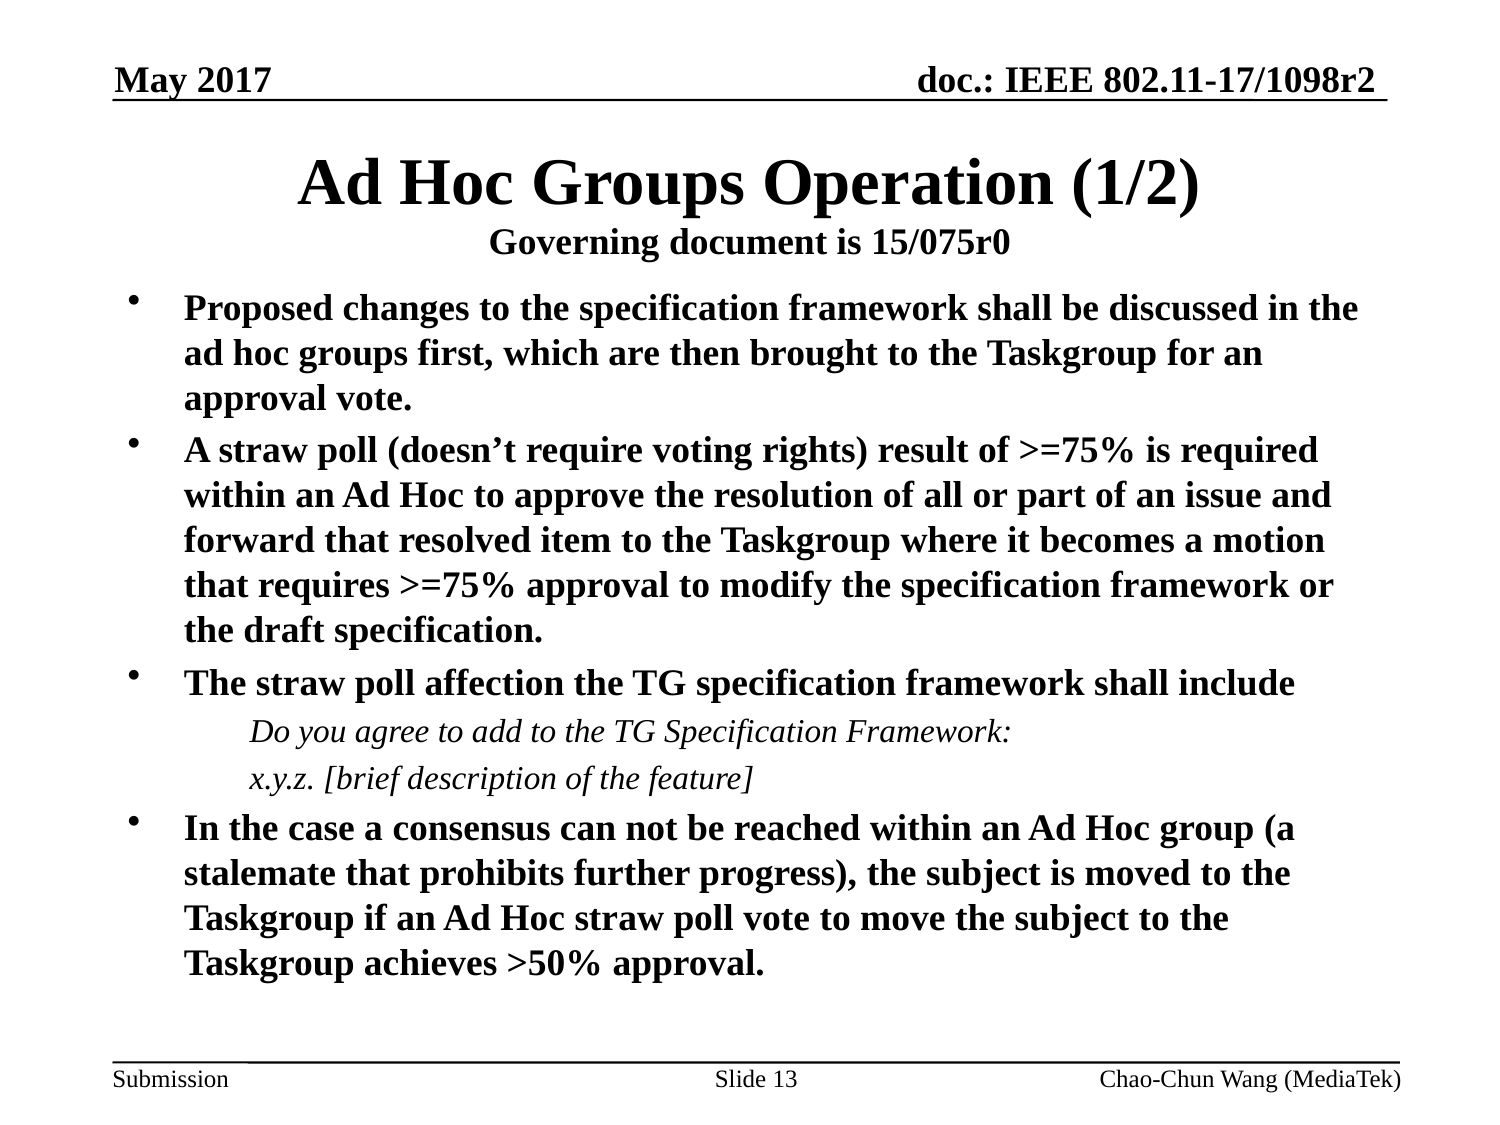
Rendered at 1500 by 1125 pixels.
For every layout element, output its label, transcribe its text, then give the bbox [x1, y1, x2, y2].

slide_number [114, 54, 274, 101]
footer Chao-Chun Wang (MediaTek) [1094, 1061, 1402, 1093]
slide_number Slide 13 [712, 1061, 800, 1093]
list Proposed changes to the specification framework shall be discussed in the ad hoc groups first, which are then brought to the Taskgroup for an approval vote. A straw poll (doesn’t require voting rights) result of >=75% is required within an Ad Hoc to approve the resolution of all or part of an issue and forward that resolved item to the Taskgroup where it becomes a motion that requires >=75% approval to modify the specification framework or the draft specification. The straw poll affection the TG specification framework shall include Do you agree to add to the TG Specification Framework: x.y.z. [brief description of the feature] In the case a consensus can not be reached within an Ad Hoc group (a stalemate that prohibits further progress), the subject is moved to the Taskgroup if an Ad Hoc straw poll vote to move the subject to the Taskgroup achieves >50% approval. [112, 275, 1388, 950]
title Ad Hoc Groups Operation (1/2) Governing document is 15/075r0 [112, 112, 1388, 275]
